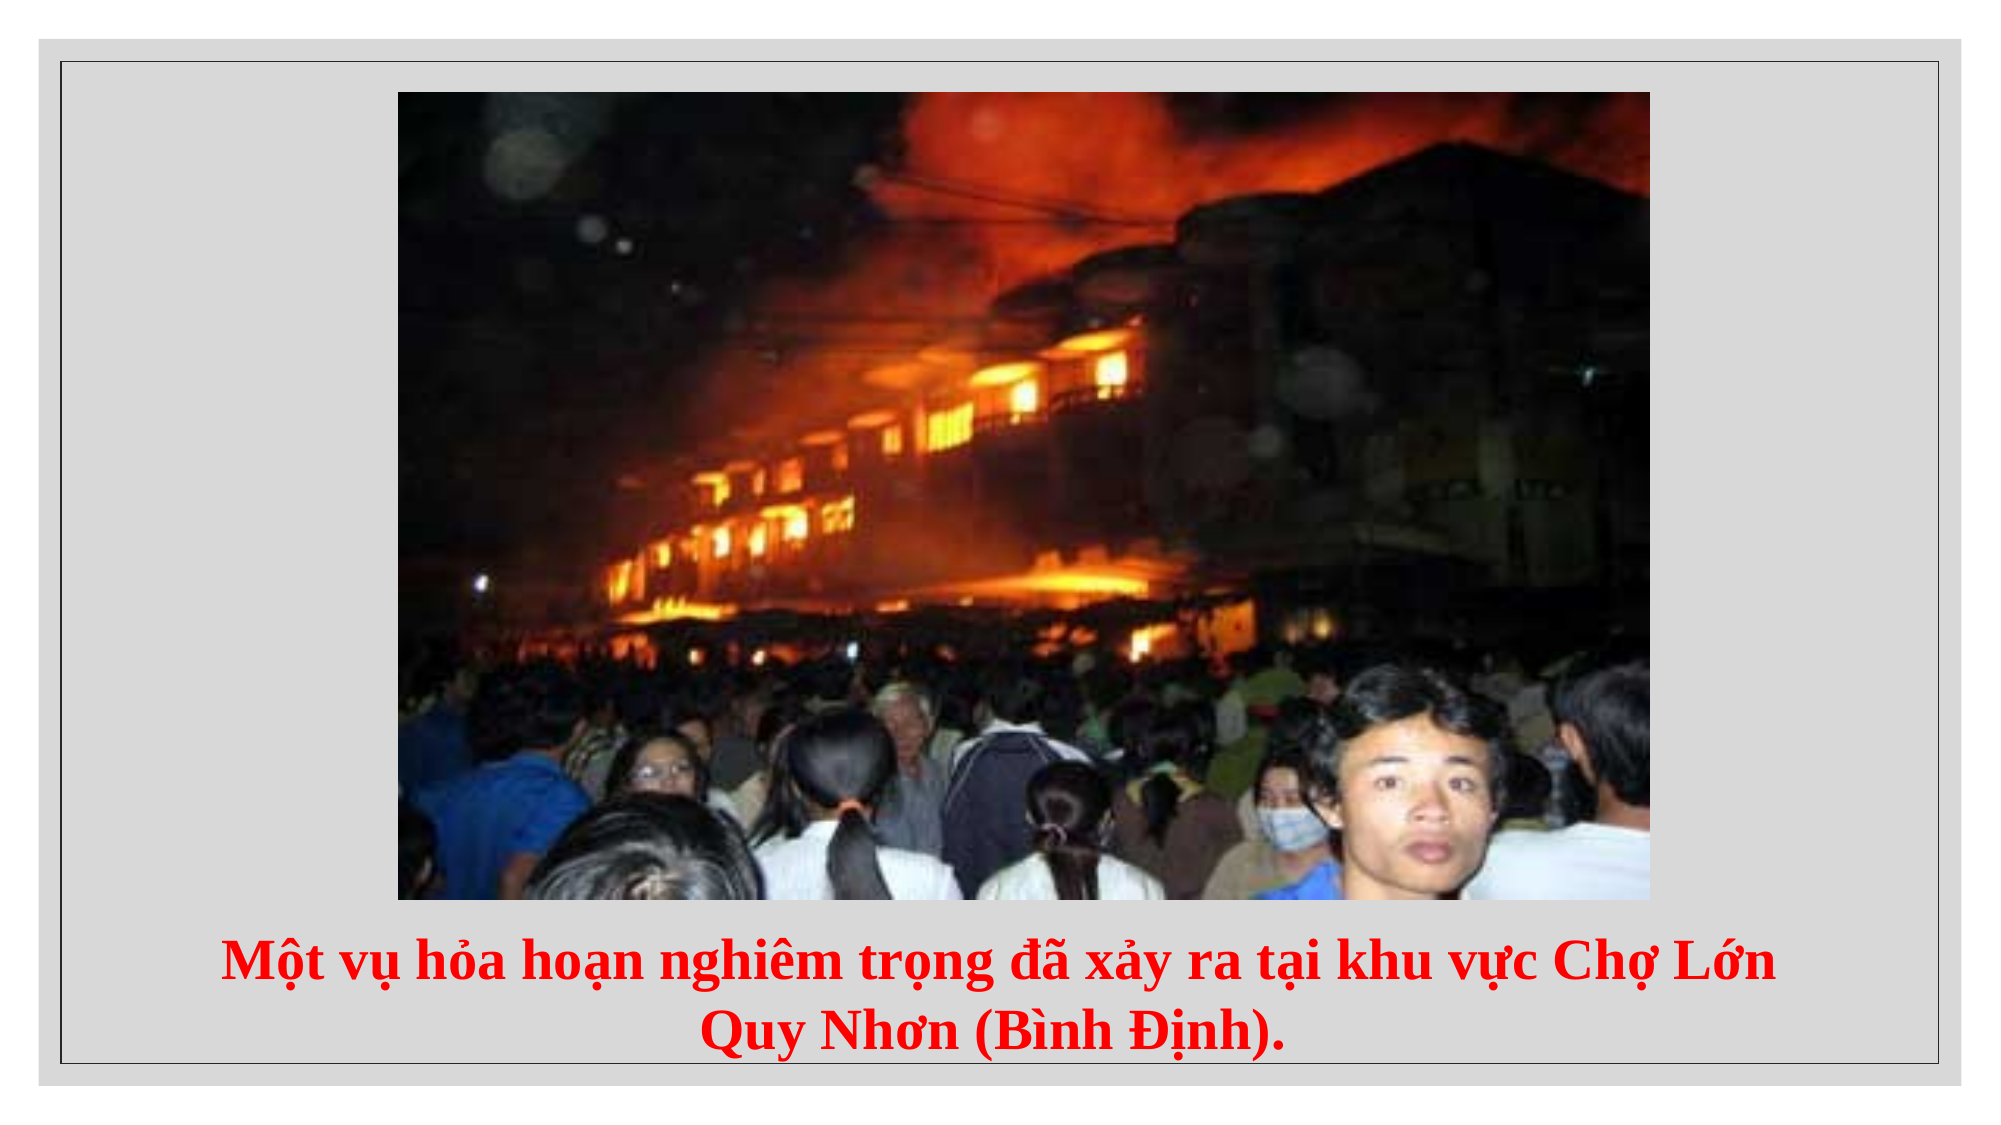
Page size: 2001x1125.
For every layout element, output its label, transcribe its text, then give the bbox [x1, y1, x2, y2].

text_box Một vụ hỏa hoạn nghiêm trọng đã xảy ra tại khu vực Chợ Lớn Quy Nhơn (Bình Định). [156, 913, 1844, 1069]
picture [398, 92, 1650, 900]
